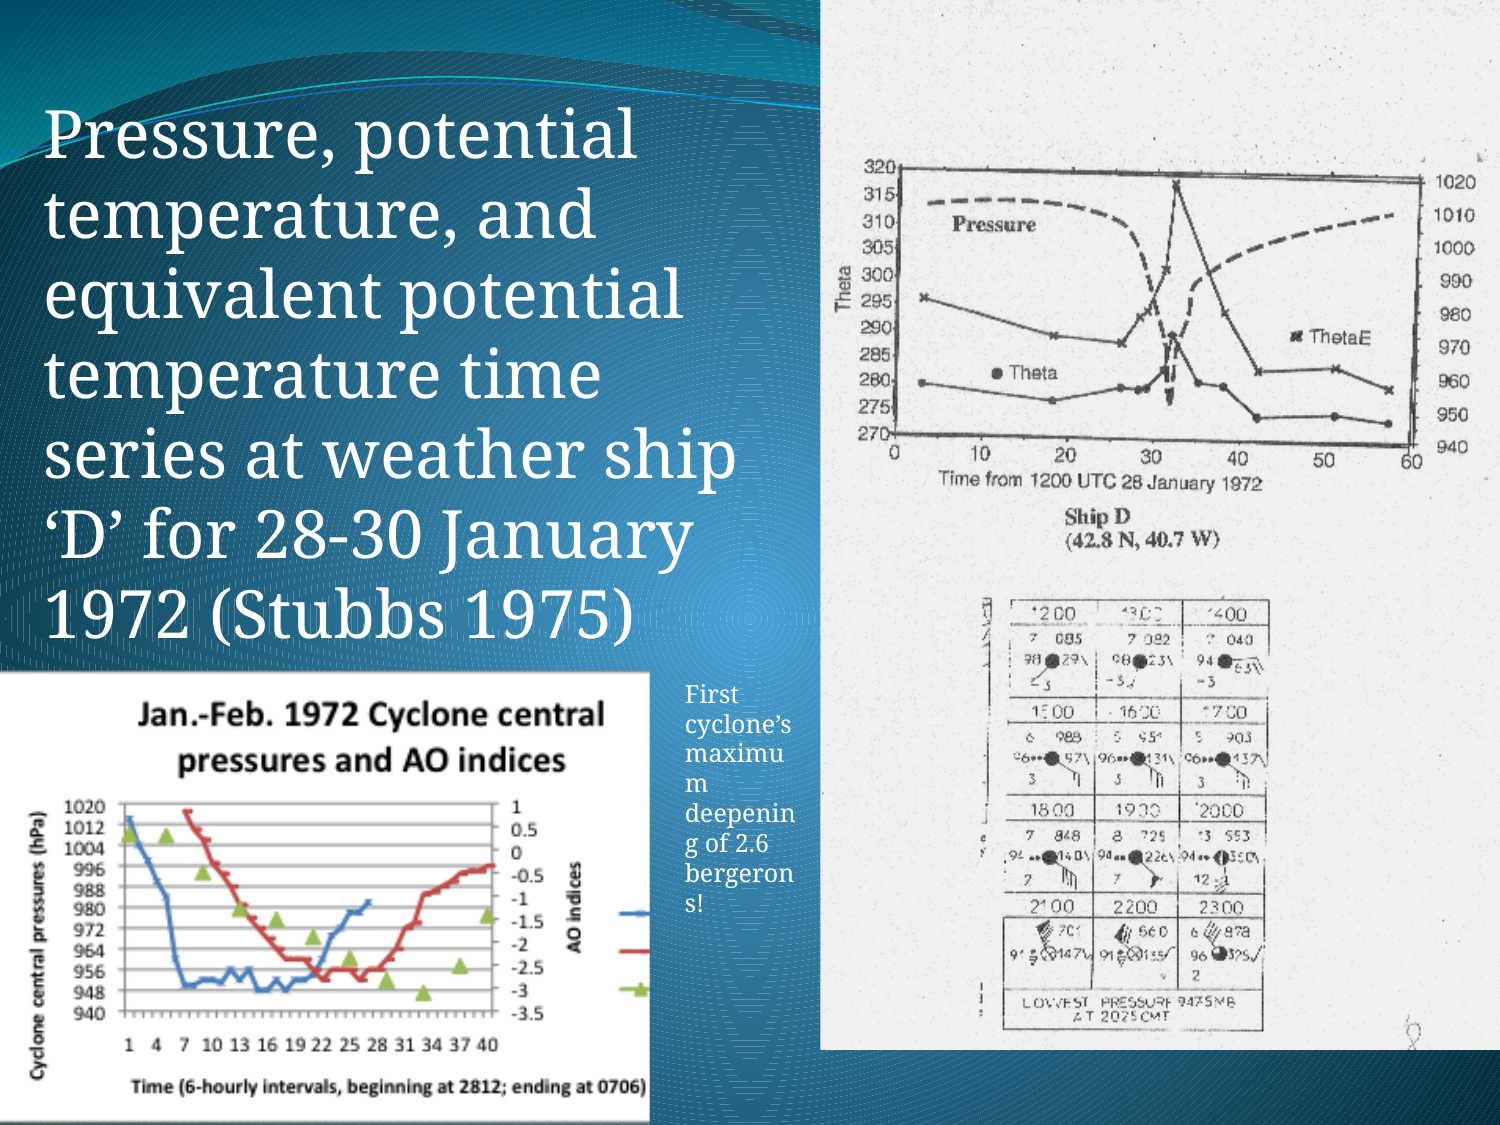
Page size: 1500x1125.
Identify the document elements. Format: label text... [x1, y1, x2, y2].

text_box First cyclone’s maximum deepening of 2.6 bergerons! [670, 670, 813, 925]
picture [0, 670, 650, 1125]
text_box Pressure, potential temperature, and equivalent potential temperature time series at weather ship ‘D’ for 28-30 January 1972 (Stubbs 1975) [28, 84, 782, 660]
picture [819, 0, 1500, 1051]
